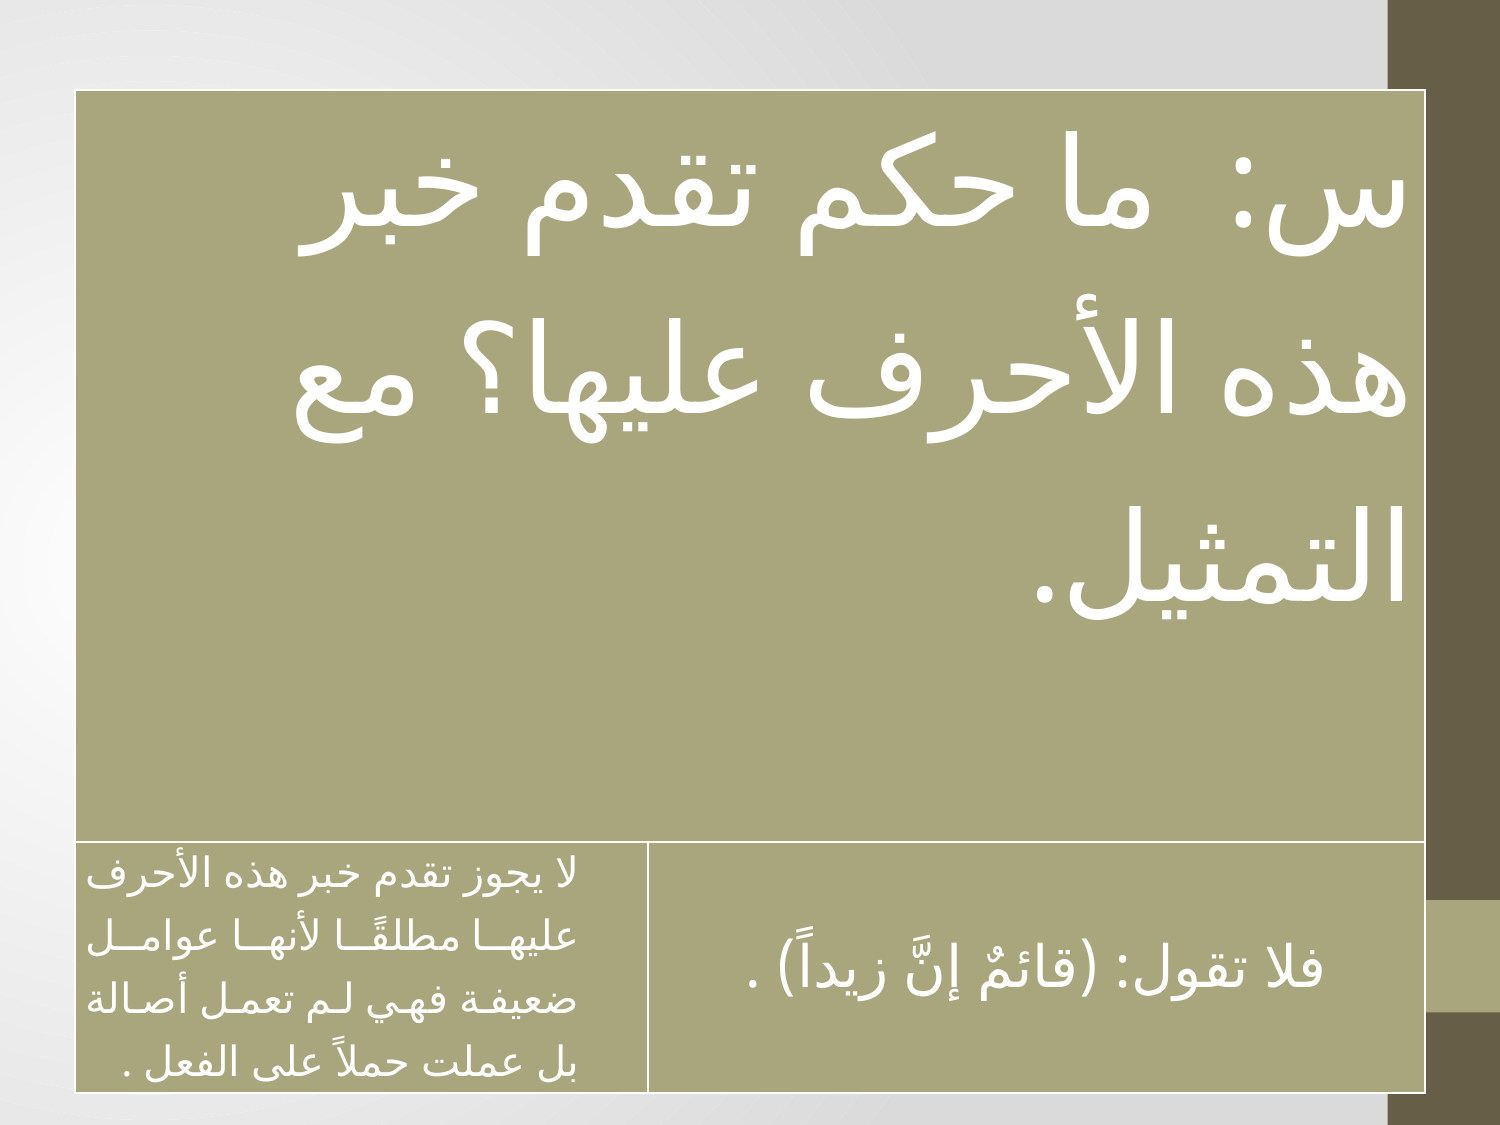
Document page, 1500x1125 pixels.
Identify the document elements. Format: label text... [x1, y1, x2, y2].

table_cell فلا تقول: (قائمٌ إنَّ زيداً) . [649, 843, 1424, 1092]
table_header س: ما حكم تقدم خبر هذه الأحرف عليها؟ مع التمثيل. [76, 91, 1424, 841]
table_cell لا يجوز تقدم خبر هذه الأحرف عليها مطلقًا لأنها عوامل ضعيفة فهي لم تعمل أصالة بل عملت حملاً على الفعل . [76, 843, 647, 1092]
